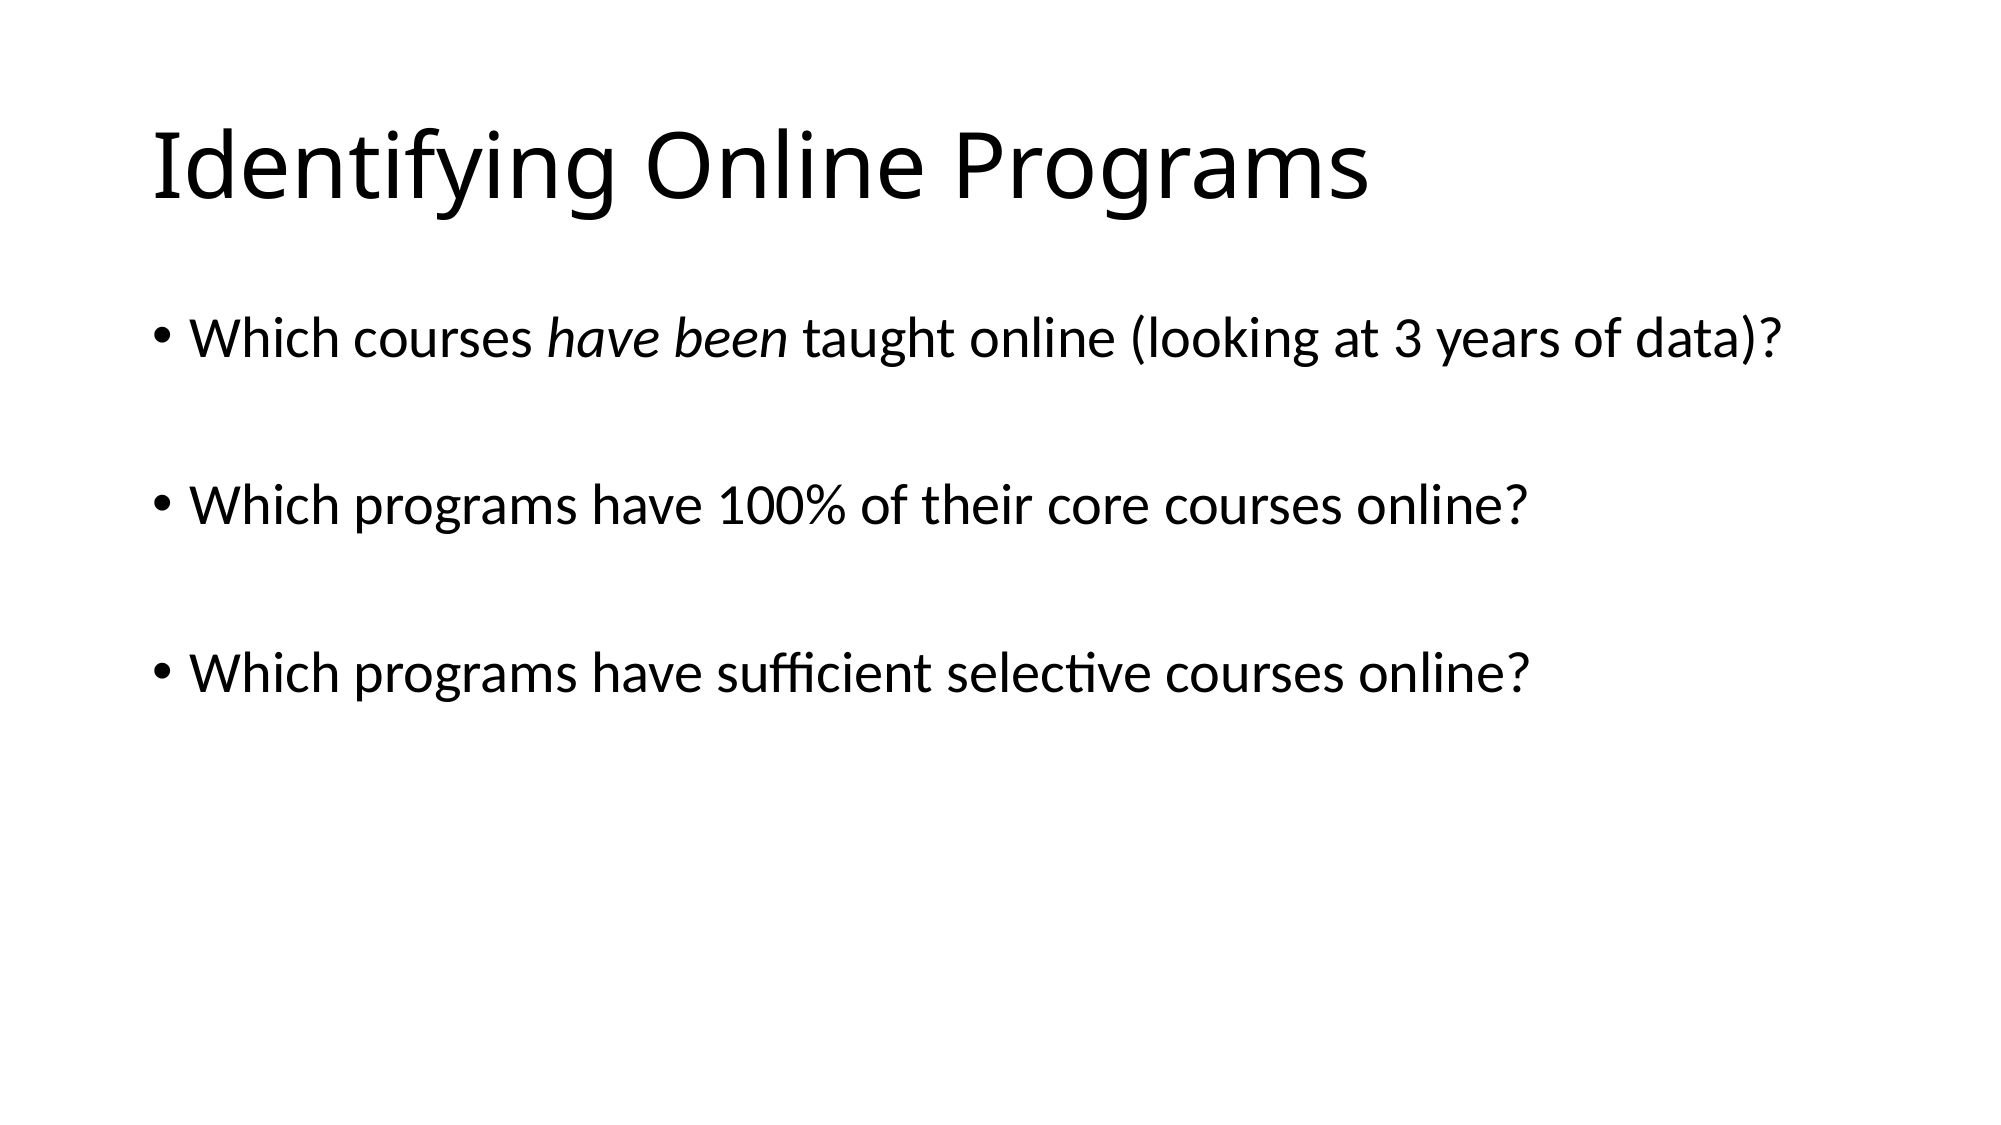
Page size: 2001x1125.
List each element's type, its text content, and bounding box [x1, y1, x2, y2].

title Identifying Online Programs [137, 59, 1863, 278]
list Which courses have been taught online (looking at 3 years of data)? Which programs have 100% of their core courses online? Which programs have sufficient selective courses online? [137, 299, 1863, 1014]
